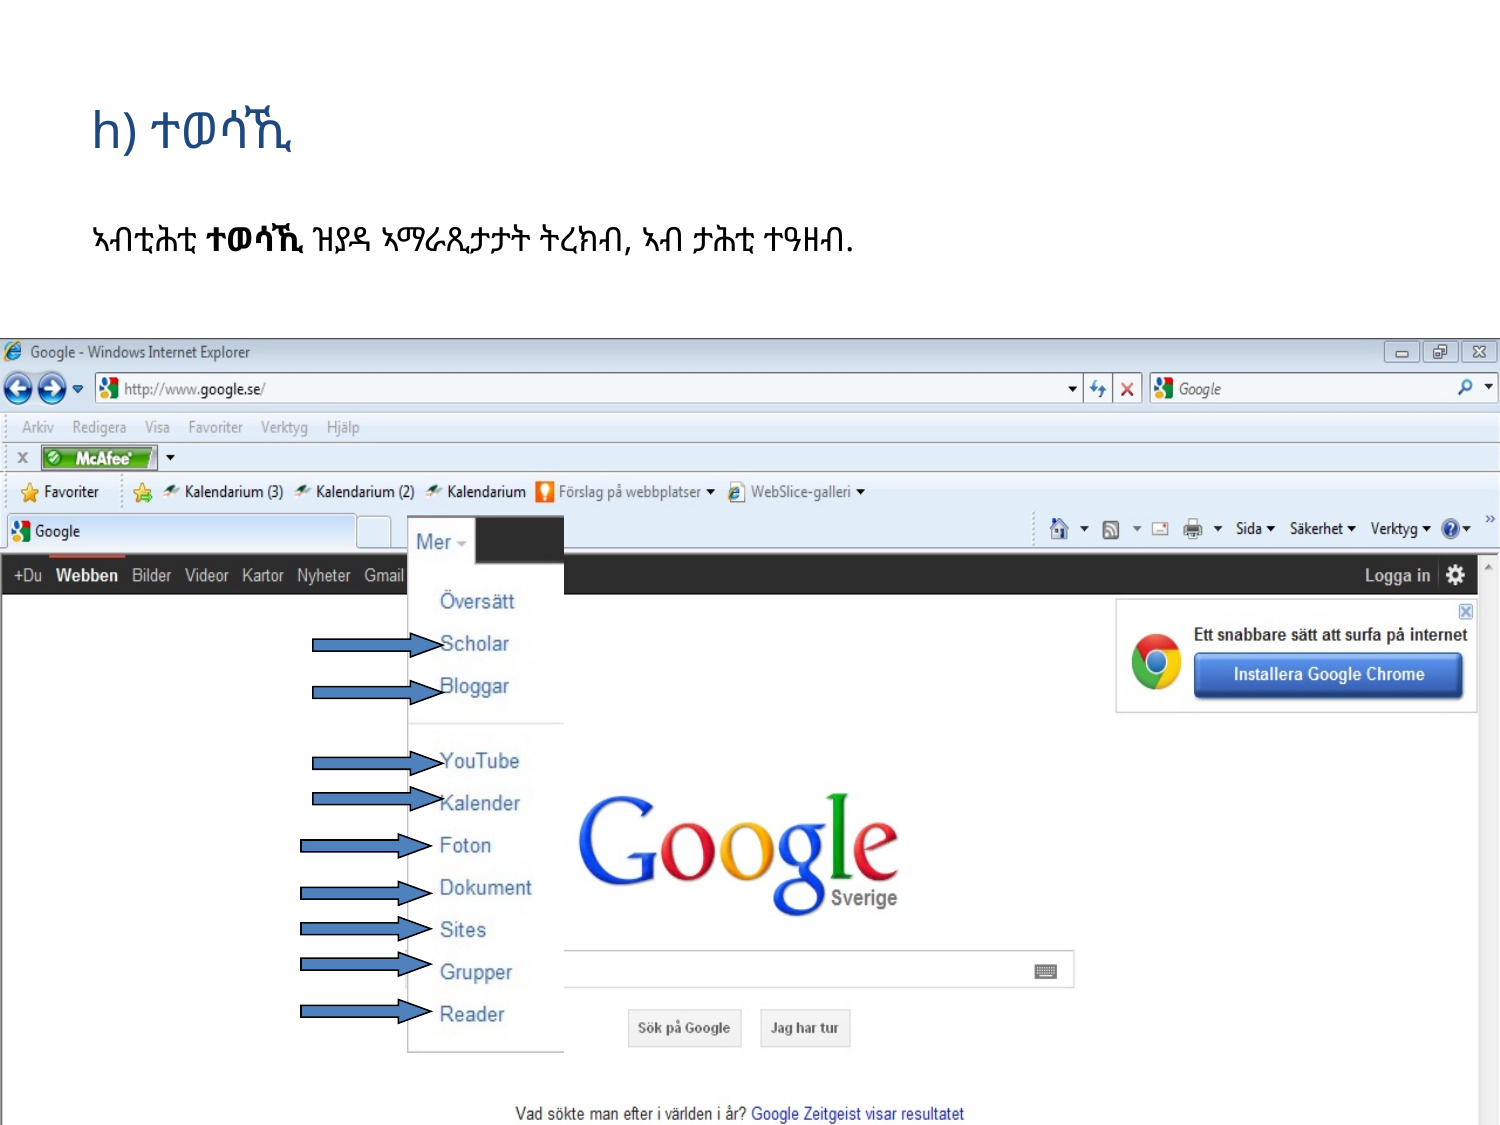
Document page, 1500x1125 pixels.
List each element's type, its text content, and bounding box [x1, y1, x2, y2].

picture [0, 337, 1500, 1125]
title h) ተወሳኺ ኣብቲሕቲ ተወሳኺ ዝያዳ ኣማራጺታታት ትረክብ, ኣብ ታሕቲ ተዓዘብ. [76, 78, 1439, 279]
